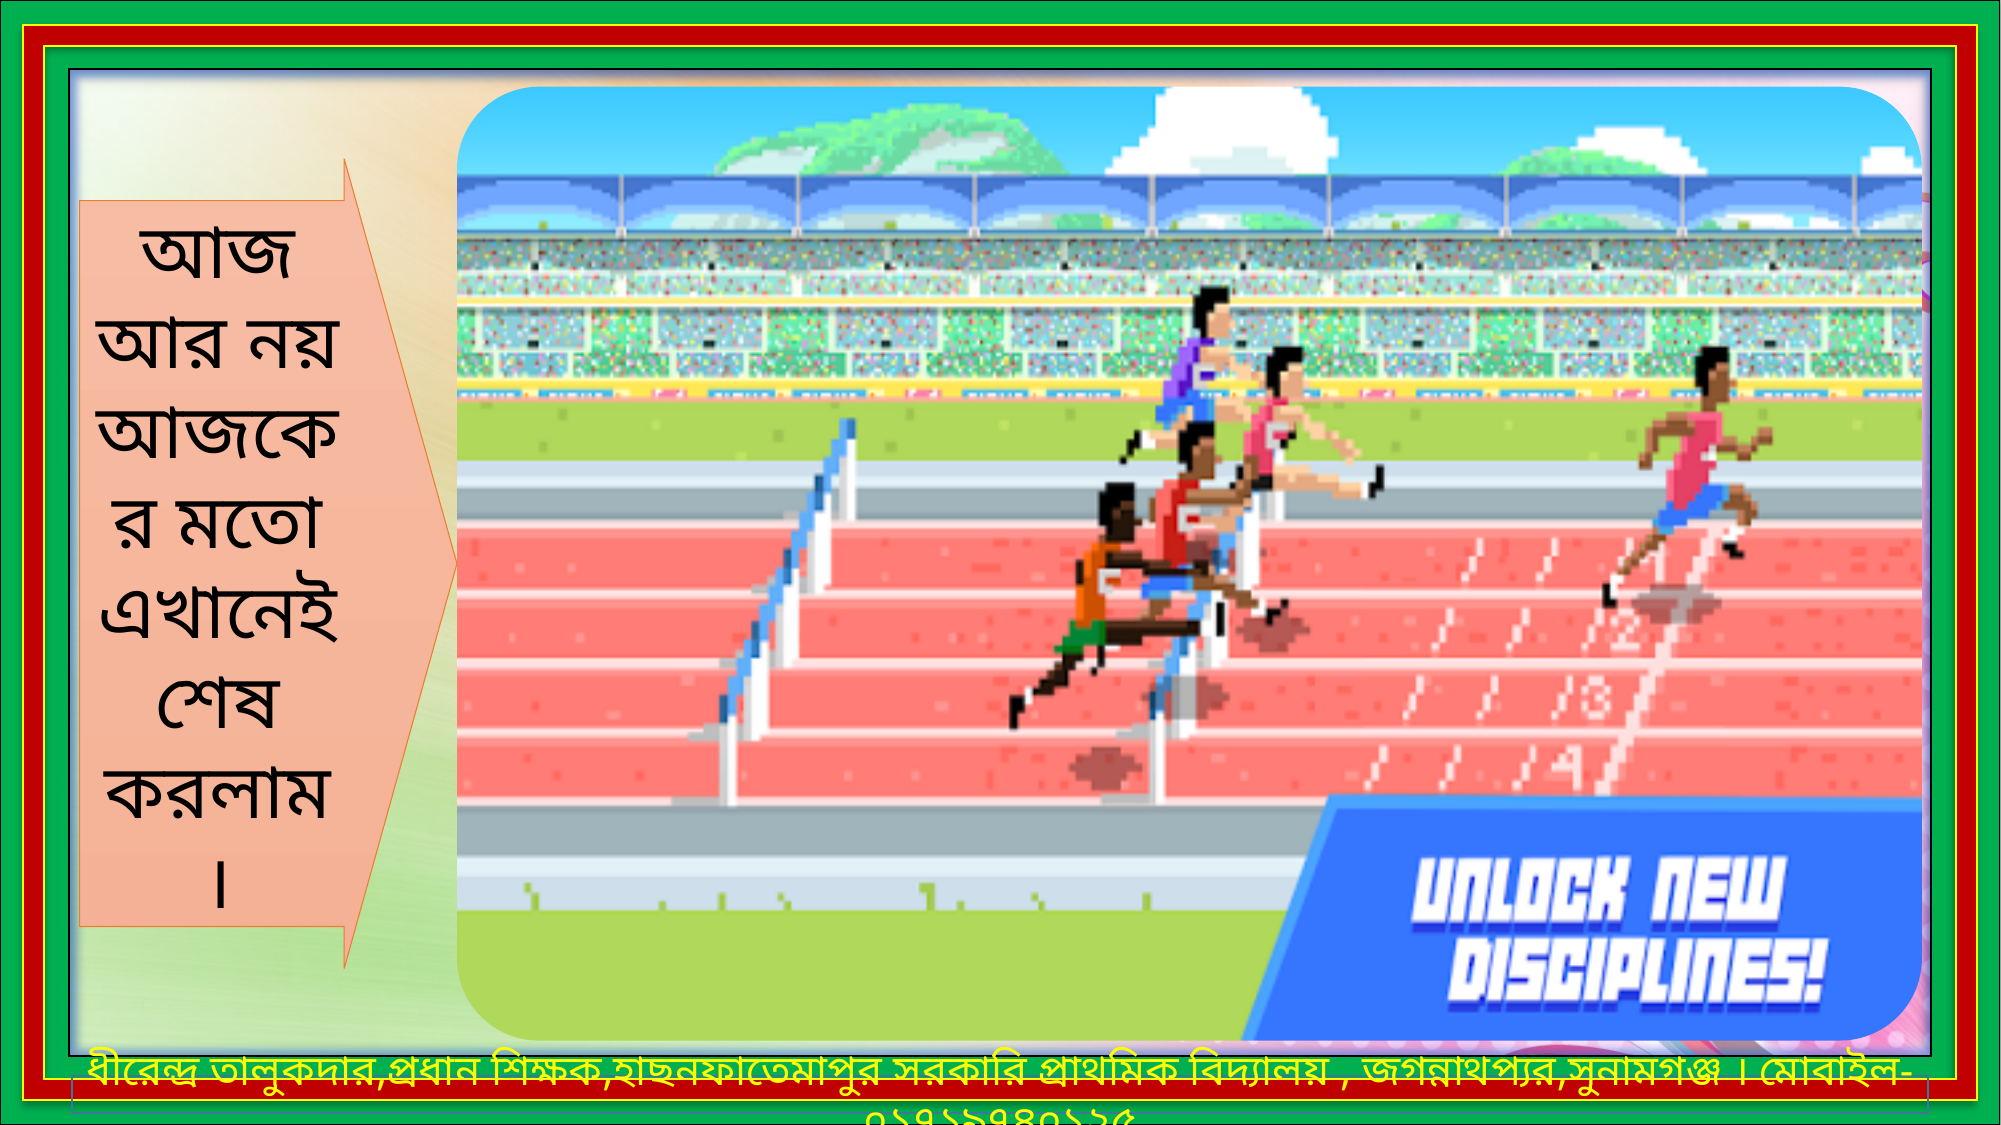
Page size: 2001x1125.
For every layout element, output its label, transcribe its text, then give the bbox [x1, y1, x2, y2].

text_box আজ আর নয় আজকের মতো এখানেই শেষ করলাম । [79, 158, 456, 969]
picture [76, 77, 1926, 1050]
